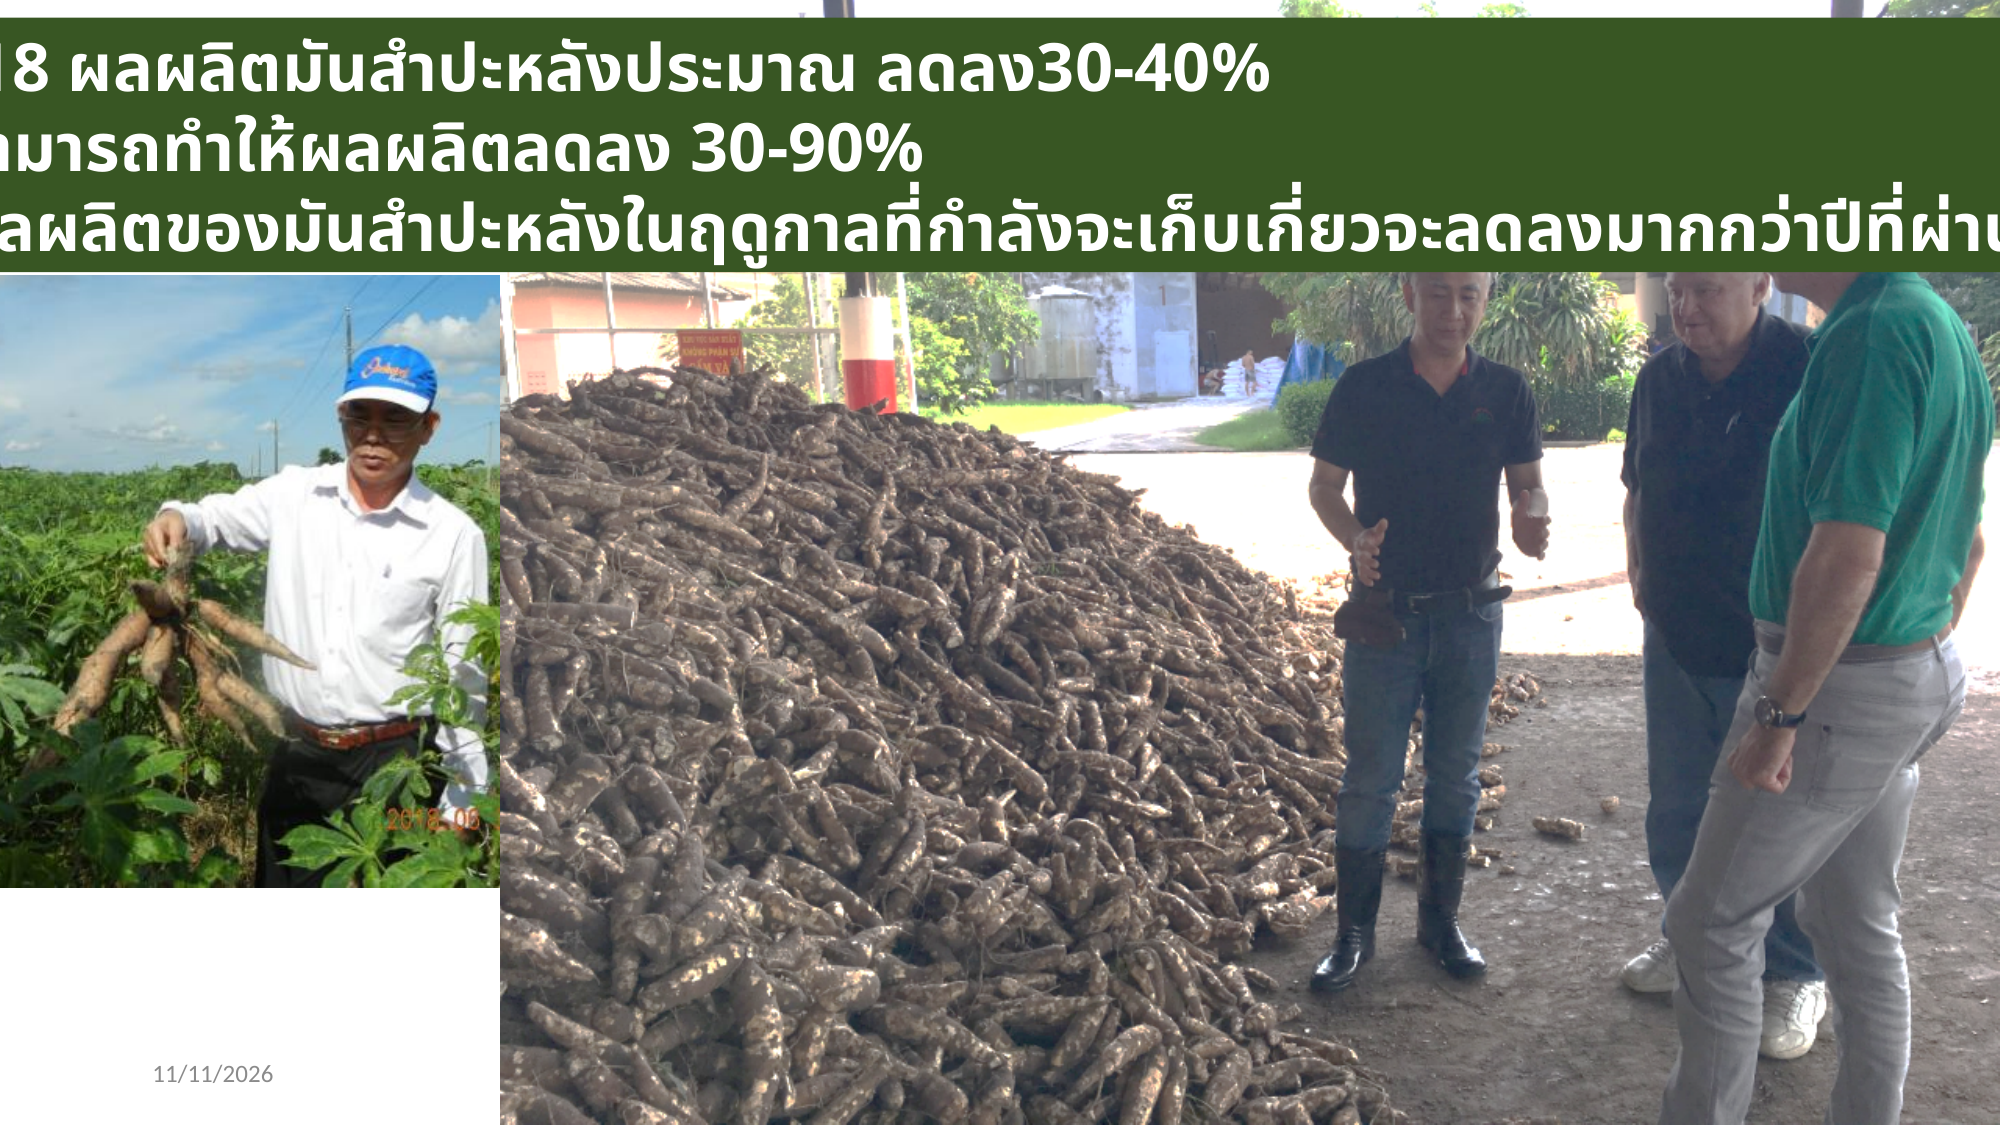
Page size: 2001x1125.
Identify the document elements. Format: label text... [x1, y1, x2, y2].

text_box - ในปี 2018 ผลผลิตมันสำปะหลังประมาณ ลดลง30-40% - CMD สามารถทำให้ผลผลิตลดลง 30-90% - คาดว่าผลผลิตของมันสำปะหลังในฤดูกาลที่กำลังจะเก็บเกี่ยวจะลดลงมากกว่าปีที่ผ่านมา [0, 17, 499, 273]
picture [0, 0, 2000, 1125]
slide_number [137, 1042, 499, 1103]
